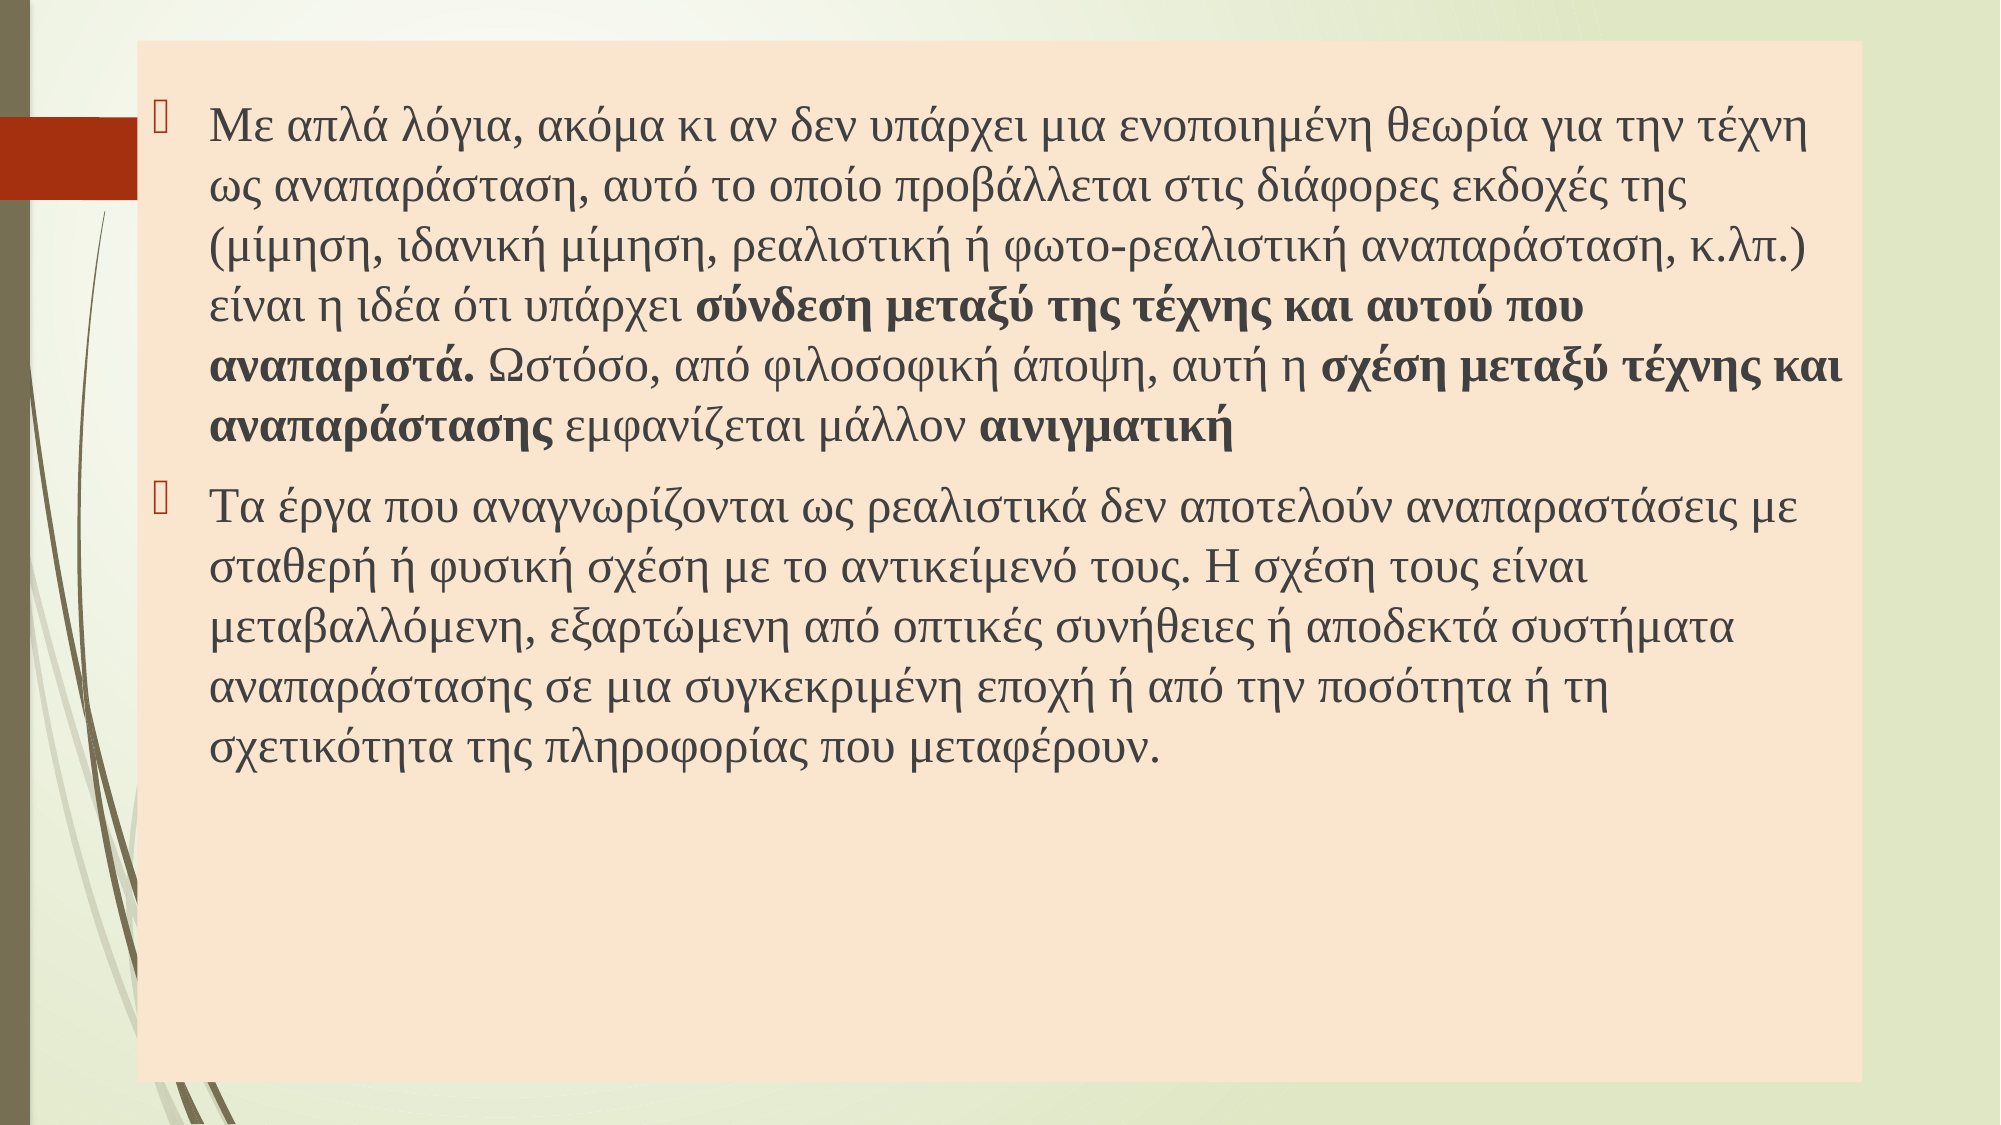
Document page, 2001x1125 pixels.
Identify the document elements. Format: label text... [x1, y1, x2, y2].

list Με απλά λόγια, ακόμα κι αν δεν υπάρχει μια ενοποιημένη θεωρία για την τέχνη ως αναπαράσταση, αυτό το οποίο προβάλλεται στις διάφορες εκδοχές της (μίμηση, ιδανική μίμηση, ρεαλιστική ή φωτο-ρεαλιστική αναπαράσταση, κ.λπ.) είναι η ιδέα ότι υπάρχει σύνδεση μεταξύ της τέχνης και αυτού που αναπαριστά. Ωστόσο, από φιλοσοφική άποψη, αυτή η σχέση μεταξύ τέχνης και αναπαράστασης εμφανίζεται μάλλον αινιγματική Tα έργα που αναγνωρίζονται ως ρεαλιστικά δεν αποτελούν αναπαραστάσεις με σταθερή ή φυσική σχέση με το αντικείμενό τους. Η σχέση τους είναι μεταβαλλόμενη, εξαρτώμενη από οπτικές συνήθειες ή αποδεκτά συστήματα αναπαράστασης σε μια συγκεκριμένη εποχή ή από την ποσότητα ή τη σχετικότητα της πληροφορίας που μεταφέρουν. [137, 40, 1863, 1083]
